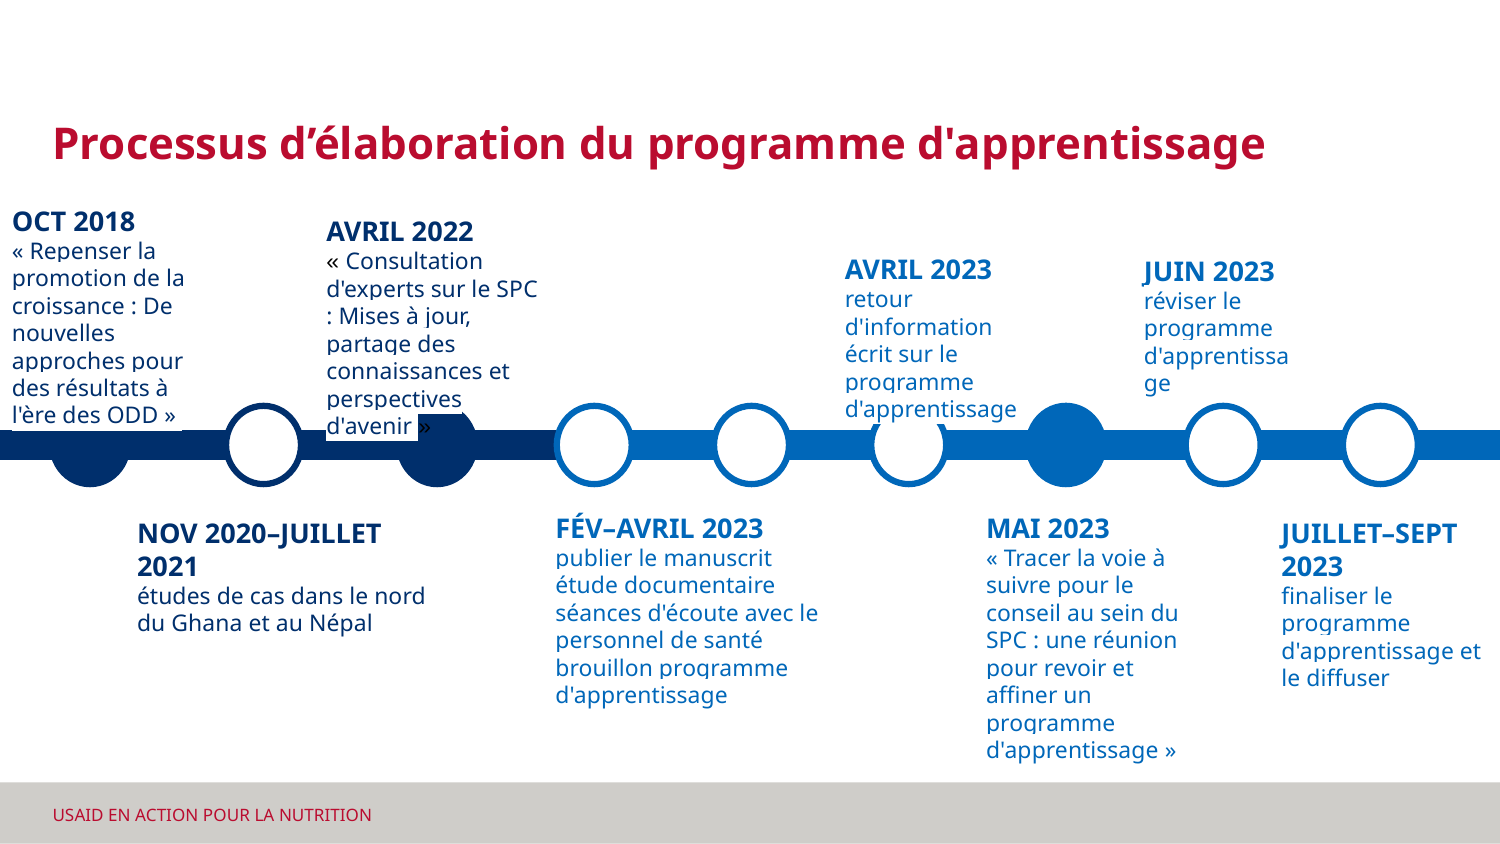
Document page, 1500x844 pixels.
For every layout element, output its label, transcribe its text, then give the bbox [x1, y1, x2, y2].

text_box [52, 405, 128, 485]
text_box [226, 405, 302, 485]
text_box [125, 430, 228, 460]
text_box [22, 338, 179, 370]
text_box [472, 430, 559, 460]
text_box AVRIL 2022 « Consultation d'experts sur le SPC : Mises à jour, partage des connaissances et perspectives d'avenir » [311, 199, 557, 390]
text_box [714, 405, 789, 485]
text_box MAI 2023 « Tracer la voie à suivre pour le conseil au sein du SPC : une réunion pour revoir et affiner un programme d'apprentissage » [970, 495, 1217, 686]
text_box OCT 2018 « Repenser la promotion de la croissance : De nouvelles approches pour des résultats à l'ère des ODD » [0, 188, 226, 338]
text_box [630, 430, 716, 460]
text_box [399, 405, 475, 485]
text_box [1101, 430, 1188, 460]
text_box NOV 2020–JUILLET 2021 études de cas dans le nord du Ghana et au Népal [122, 501, 453, 634]
title Processus d’élaboration du programme d'apprentissage [52, 56, 1451, 169]
text_box [556, 405, 632, 485]
text_box [1259, 430, 1345, 460]
text_box [944, 430, 1030, 460]
text_box [0, 430, 55, 460]
text_box JUILLET–SEPT 2023 finaliser le programme d'apprentissage et le diffuser [1266, 501, 1500, 692]
text_box FÉV–AVRIL 2023 publier le manuscrit étude documentaire séances d'écoute avec le personnel de santé brouillon programme d'apprentissage [540, 495, 884, 686]
text_box [1416, 430, 1500, 460]
text_box JUIN 2023 réviser le programme d'apprentissage [1128, 238, 1318, 361]
text_box AVRIL 2023 retour d'information écrit sur le programme d'apprentissage [829, 237, 1040, 370]
text_box [299, 430, 402, 460]
text_box [1185, 405, 1261, 485]
text_box [787, 430, 873, 460]
text_box [871, 405, 947, 485]
text_box [1342, 405, 1418, 485]
text_box [1028, 405, 1104, 485]
